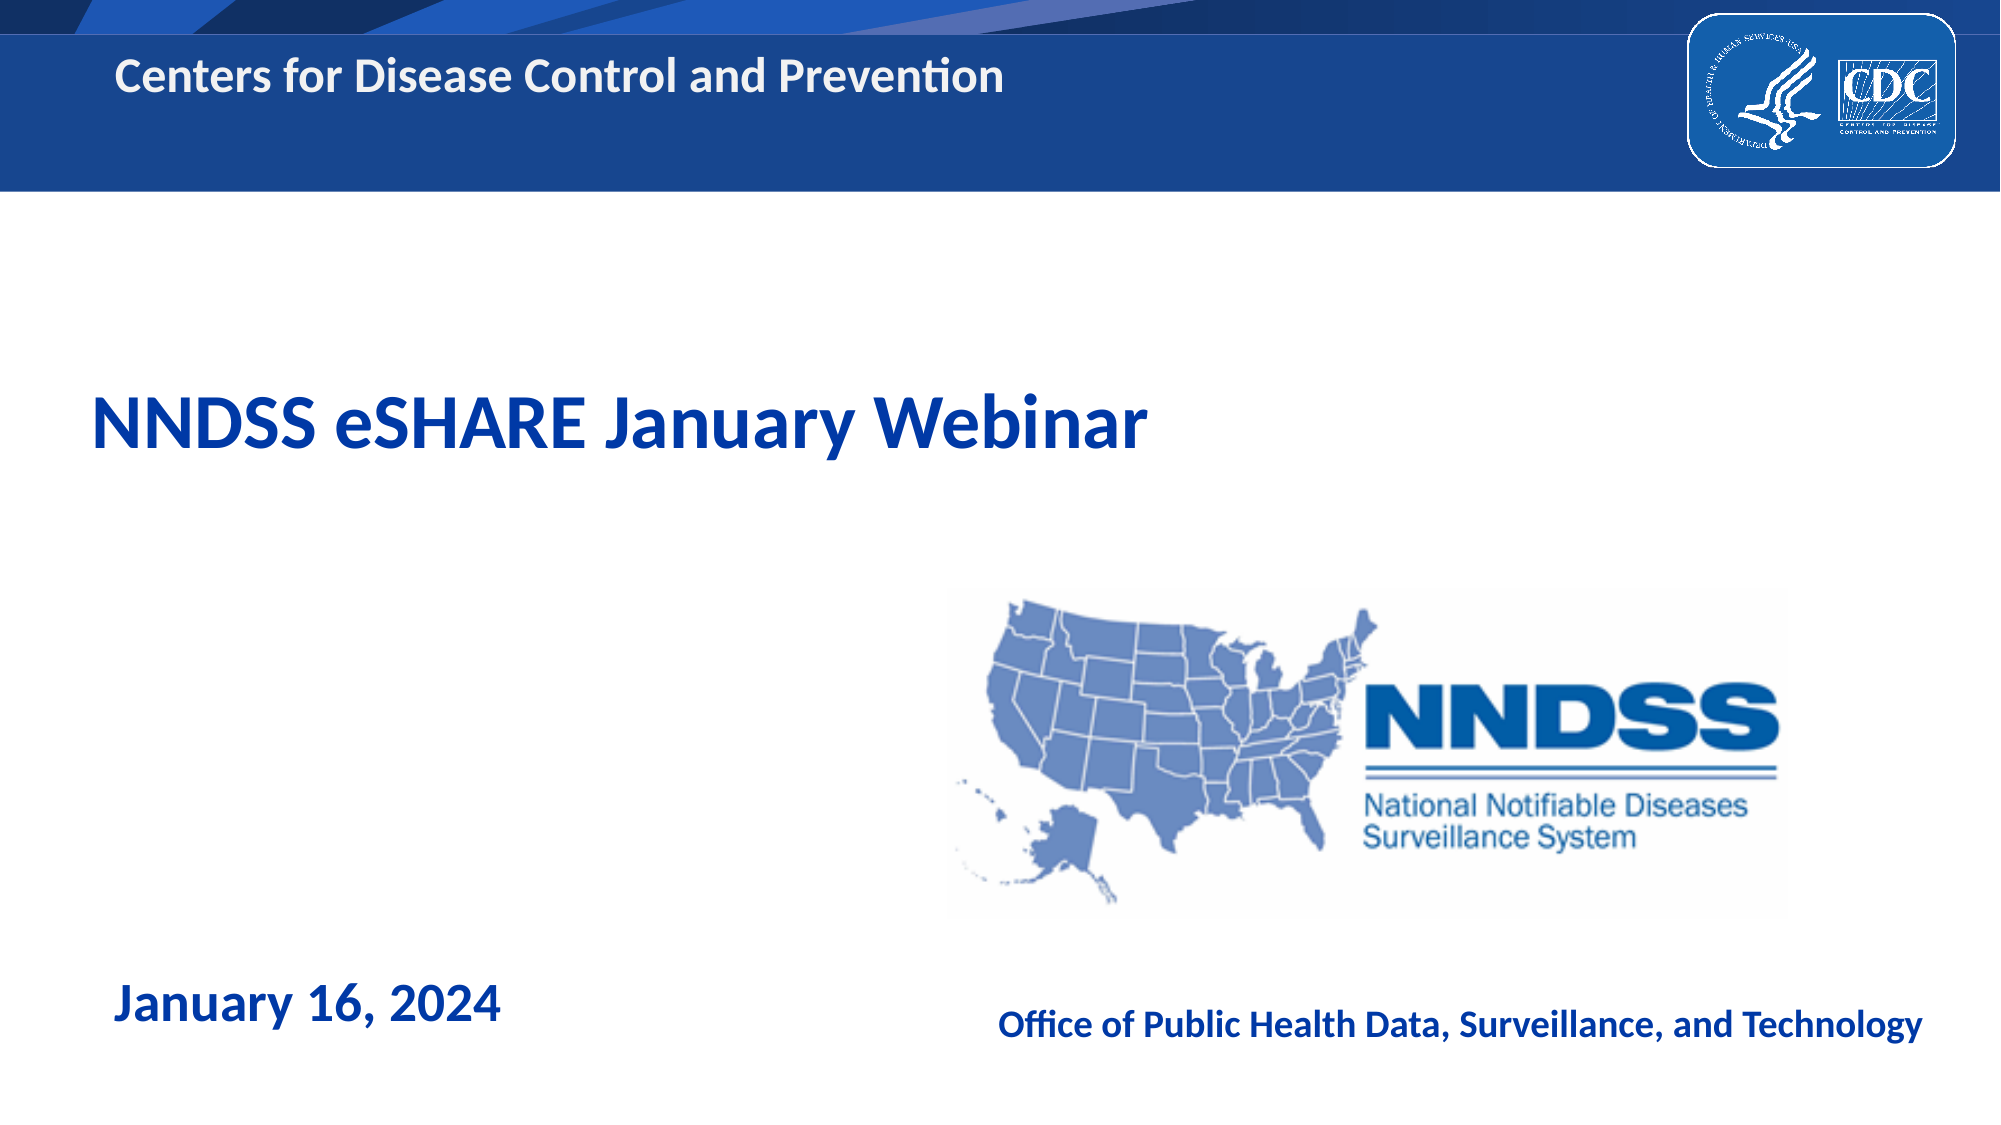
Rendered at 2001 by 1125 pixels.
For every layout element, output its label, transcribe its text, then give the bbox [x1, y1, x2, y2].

subtitle January 16, 2024 [99, 958, 1500, 1034]
title NNDSS eSHARE January Webinar [77, 372, 1878, 563]
picture [947, 588, 1788, 919]
picture [1687, 13, 1956, 168]
text_box Office of Public Health Data, Surveillance, and Technology [947, 985, 1974, 1074]
